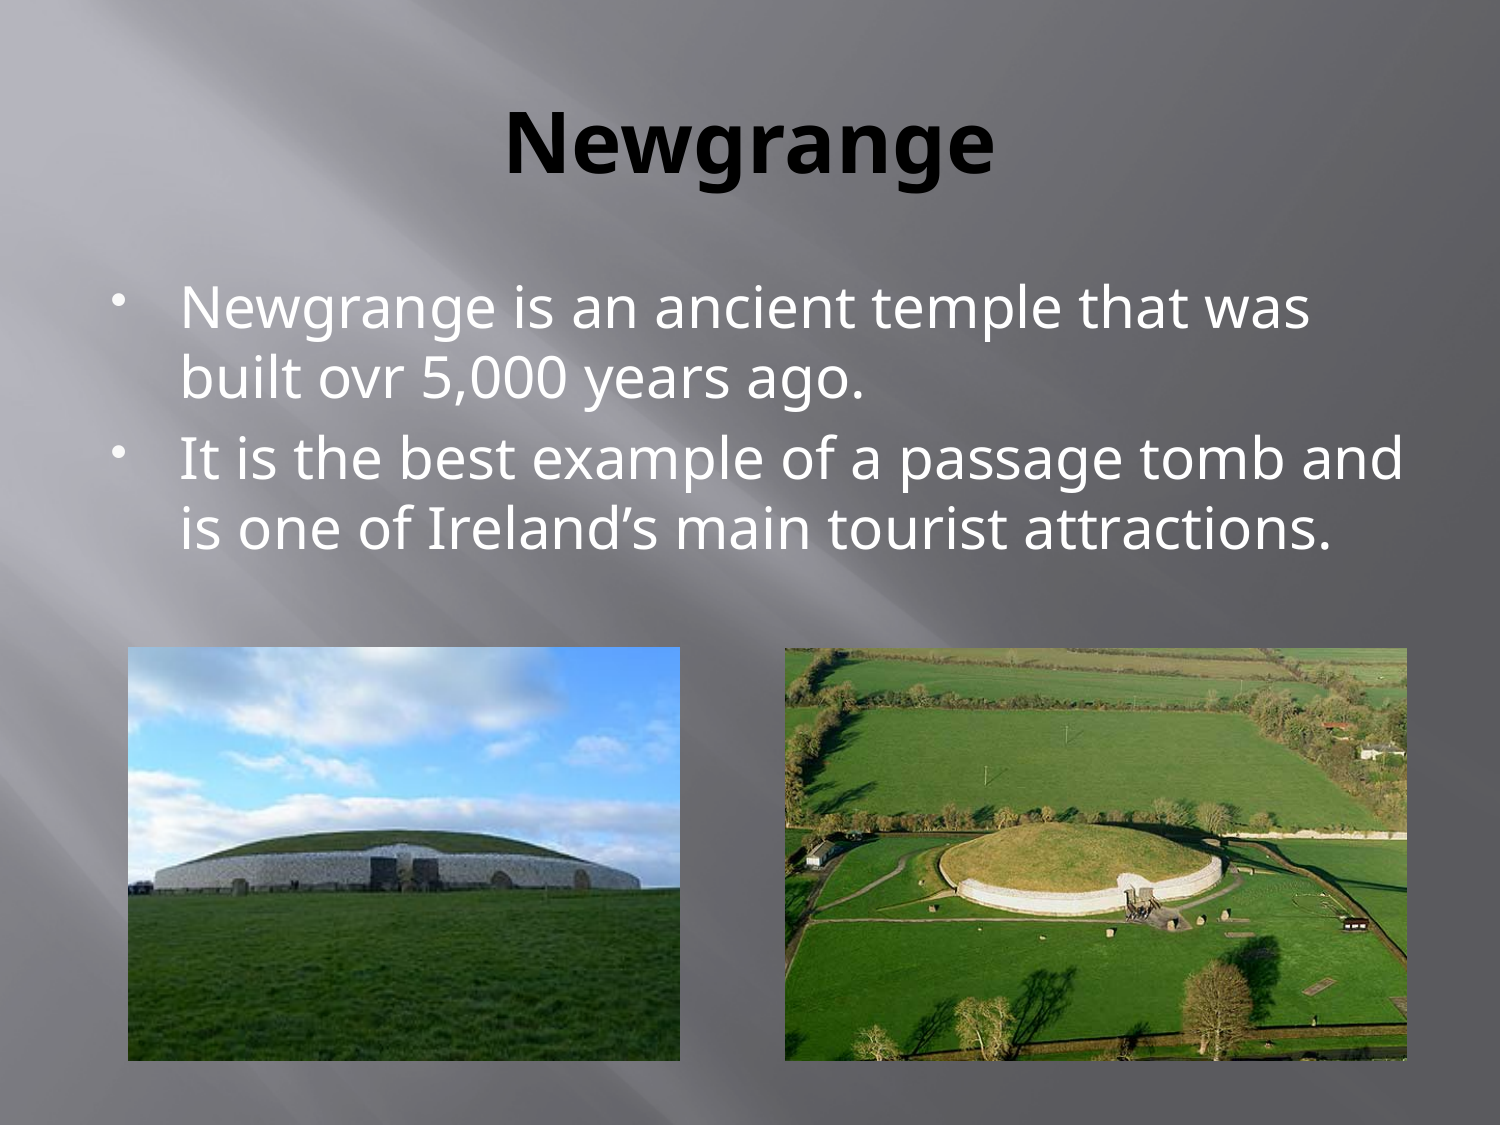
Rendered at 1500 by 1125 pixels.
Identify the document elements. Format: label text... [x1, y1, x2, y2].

list Newgrange is an ancient temple that was built ovr 5,000 years ago. It is the best example of a passage tomb and is one of Ireland’s main tourist attractions. [75, 262, 1425, 1035]
title Newgrange [75, 45, 1425, 233]
picture [128, 647, 680, 1061]
picture [784, 648, 1407, 1061]
